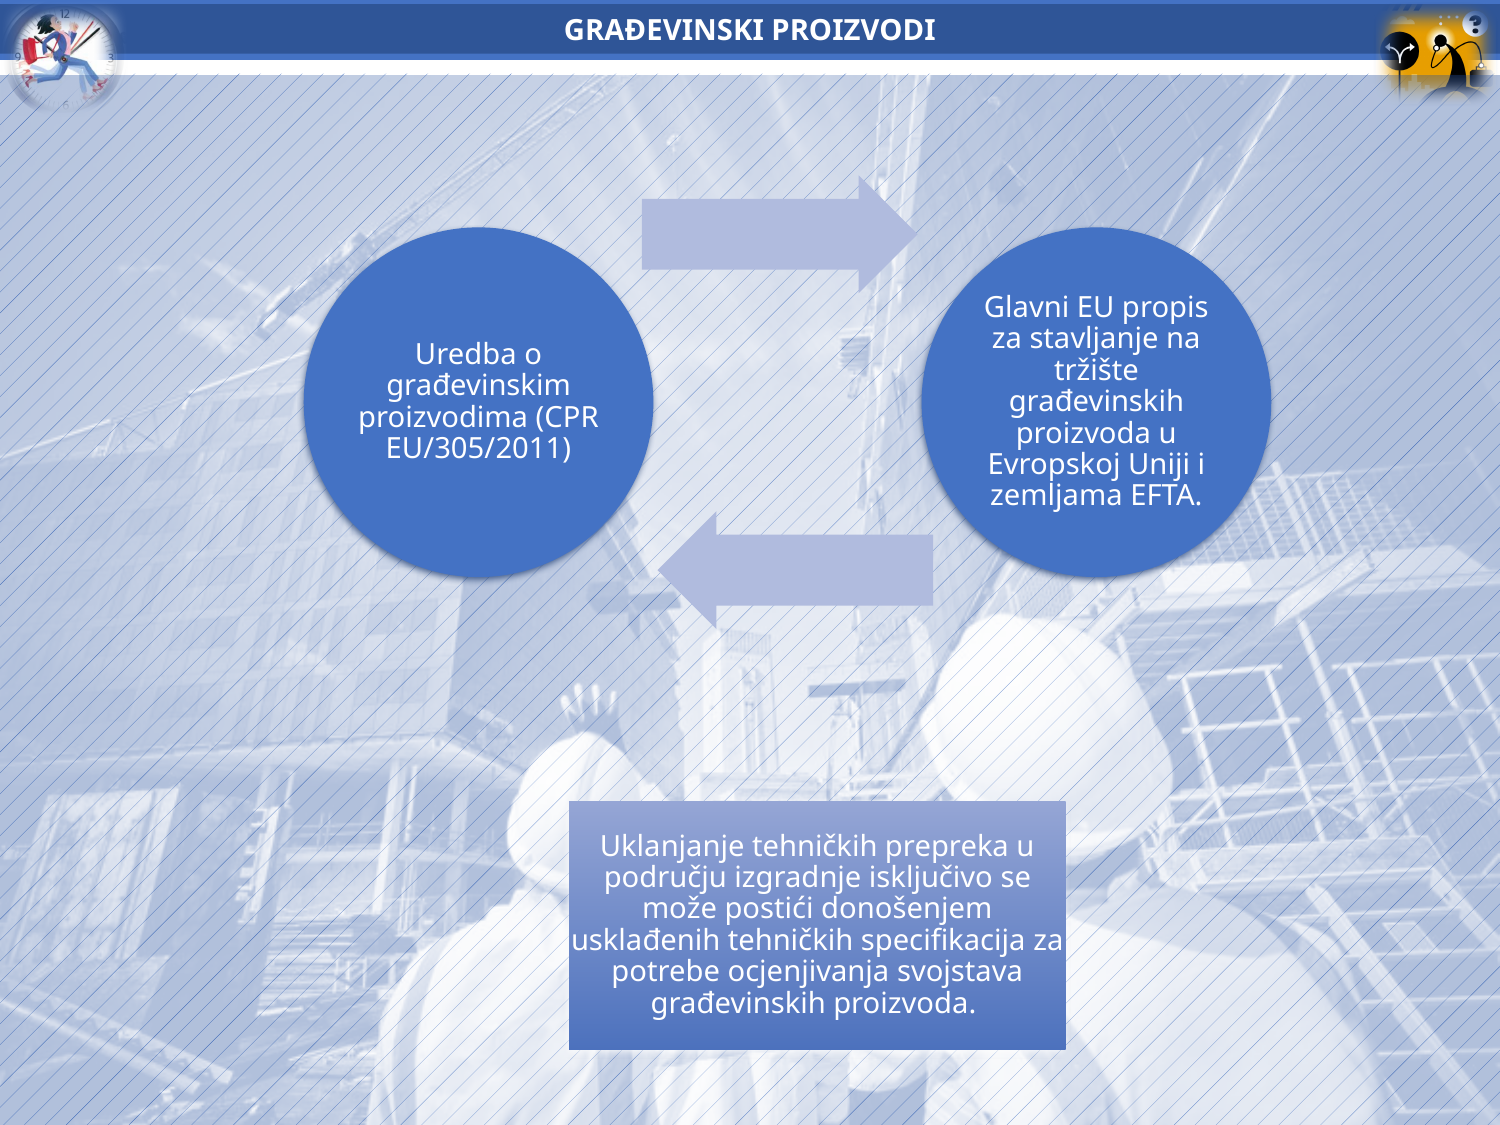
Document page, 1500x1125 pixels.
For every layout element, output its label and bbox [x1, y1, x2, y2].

picture [0, 20, 1500, 1125]
text_box [303, 226, 1272, 578]
text_box [568, 800, 1066, 1050]
